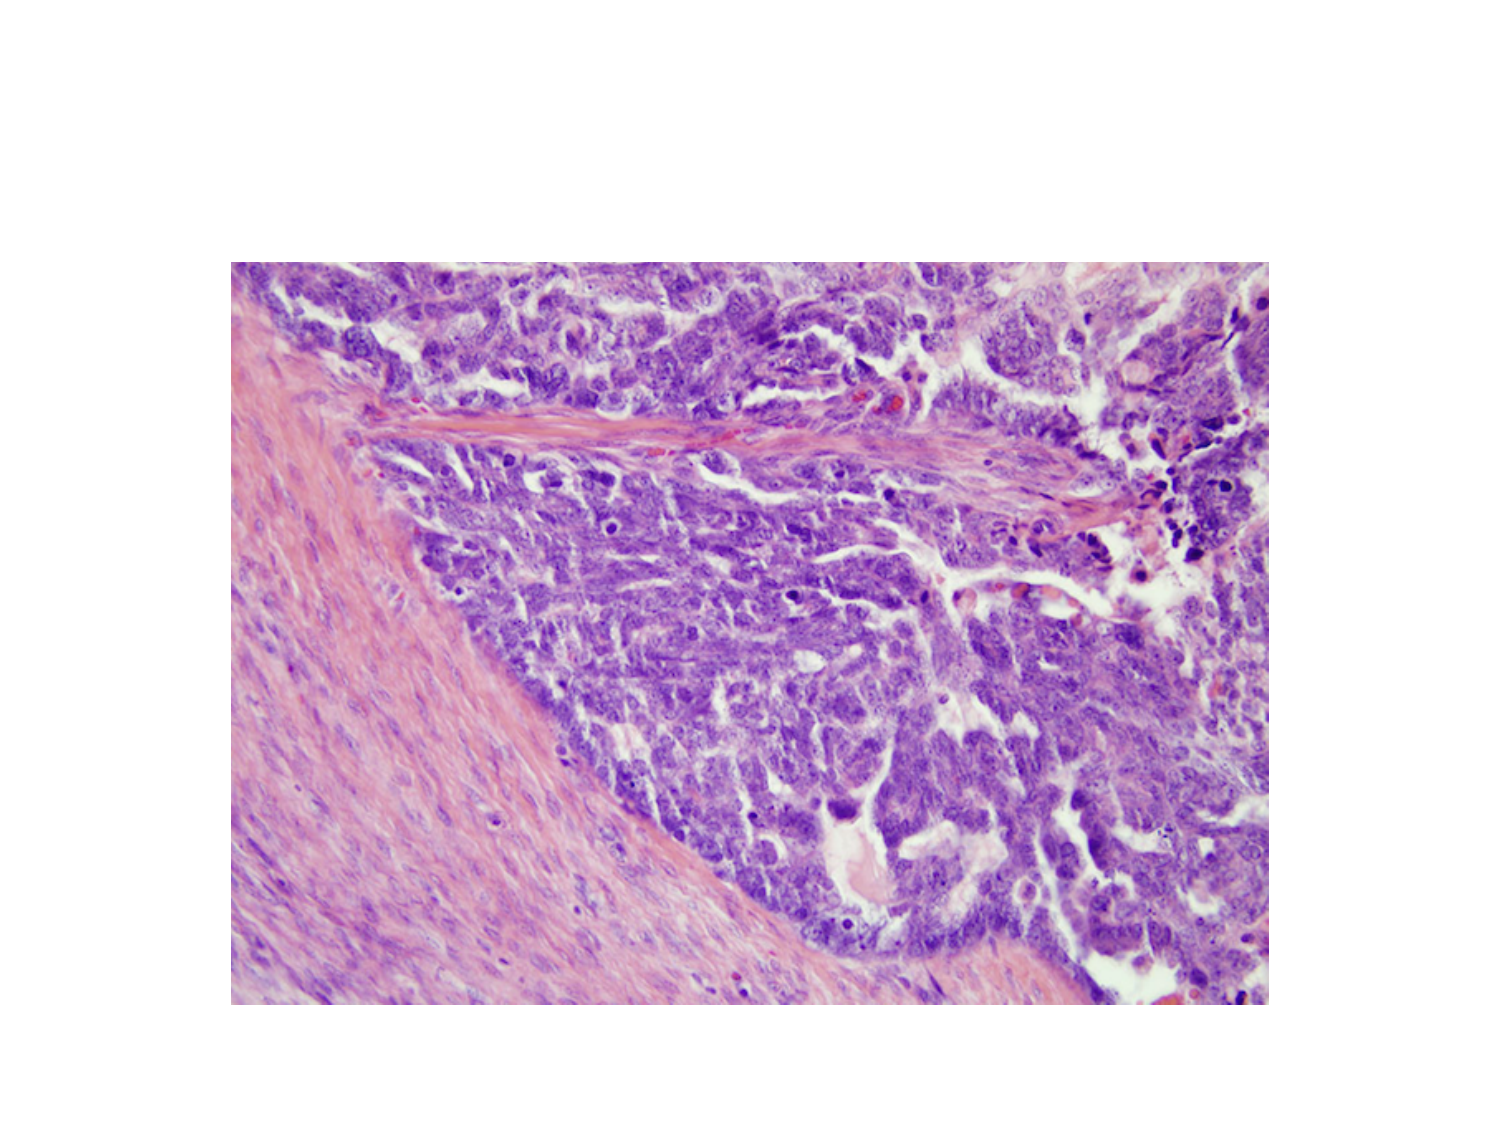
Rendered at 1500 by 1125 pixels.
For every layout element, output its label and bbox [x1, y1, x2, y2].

list [74, 262, 1426, 1006]
